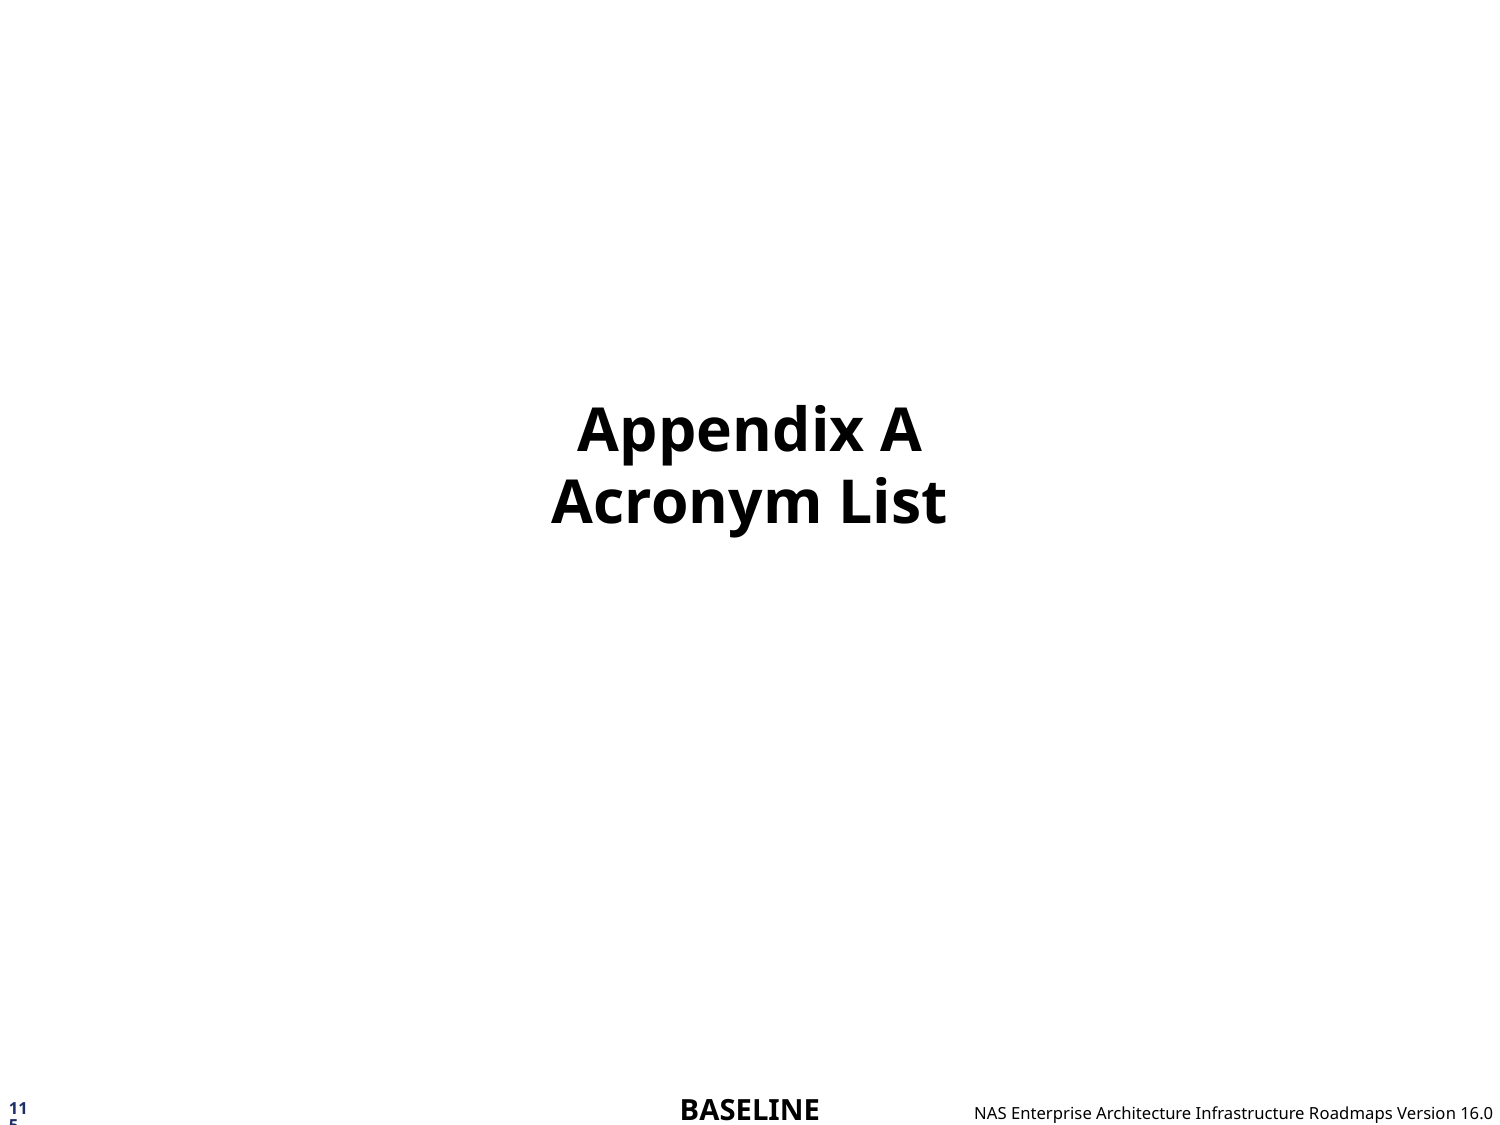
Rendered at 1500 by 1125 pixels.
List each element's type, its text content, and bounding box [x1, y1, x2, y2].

title Appendix A Acronym List [112, 382, 1388, 544]
slide_number 115 [8, 1098, 31, 1119]
